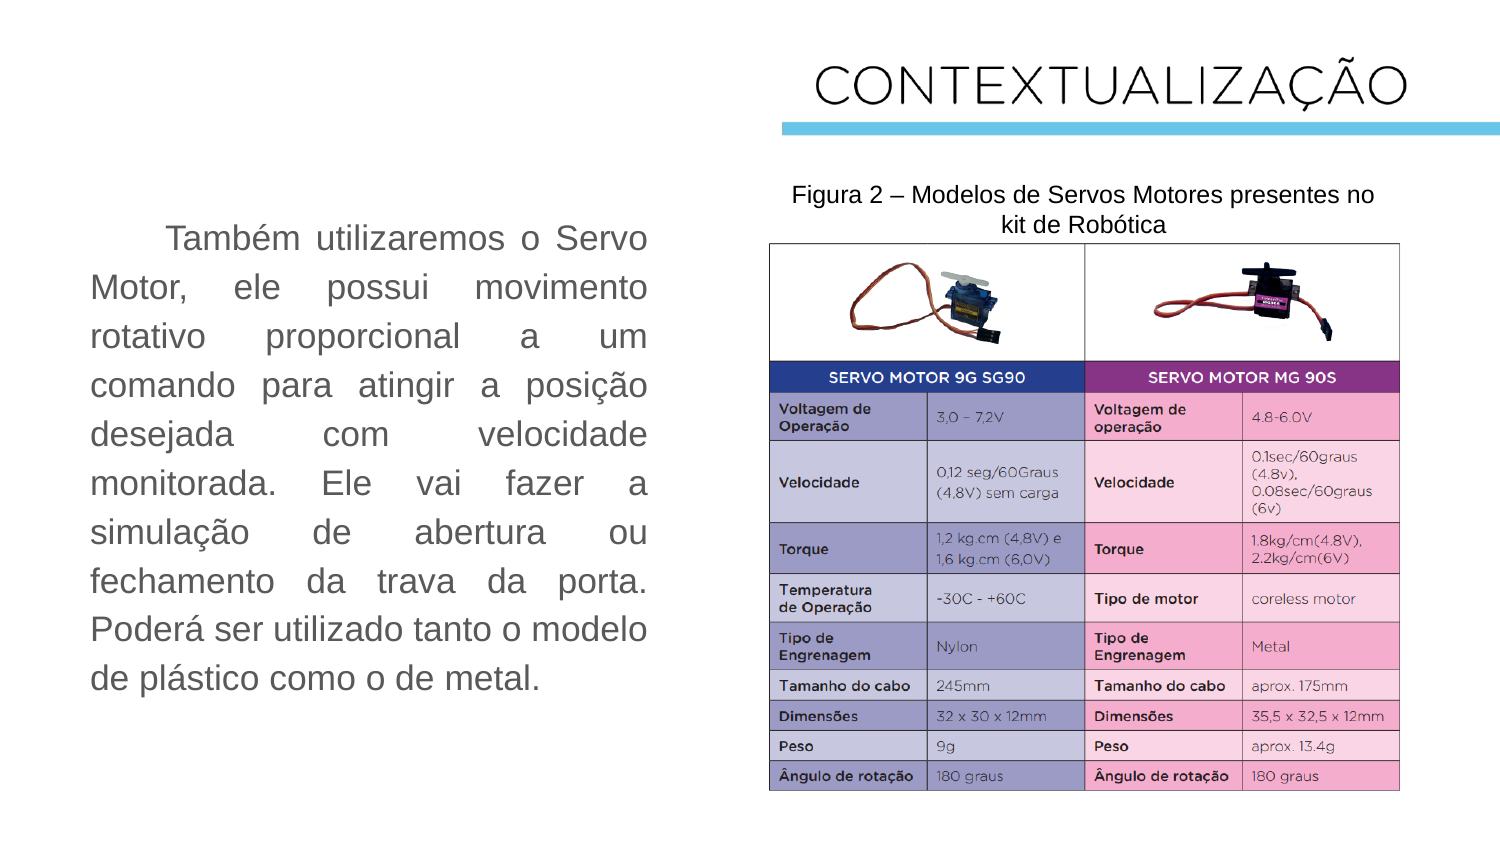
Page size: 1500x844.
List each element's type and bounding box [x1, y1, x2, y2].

picture [74, 0, 1500, 794]
